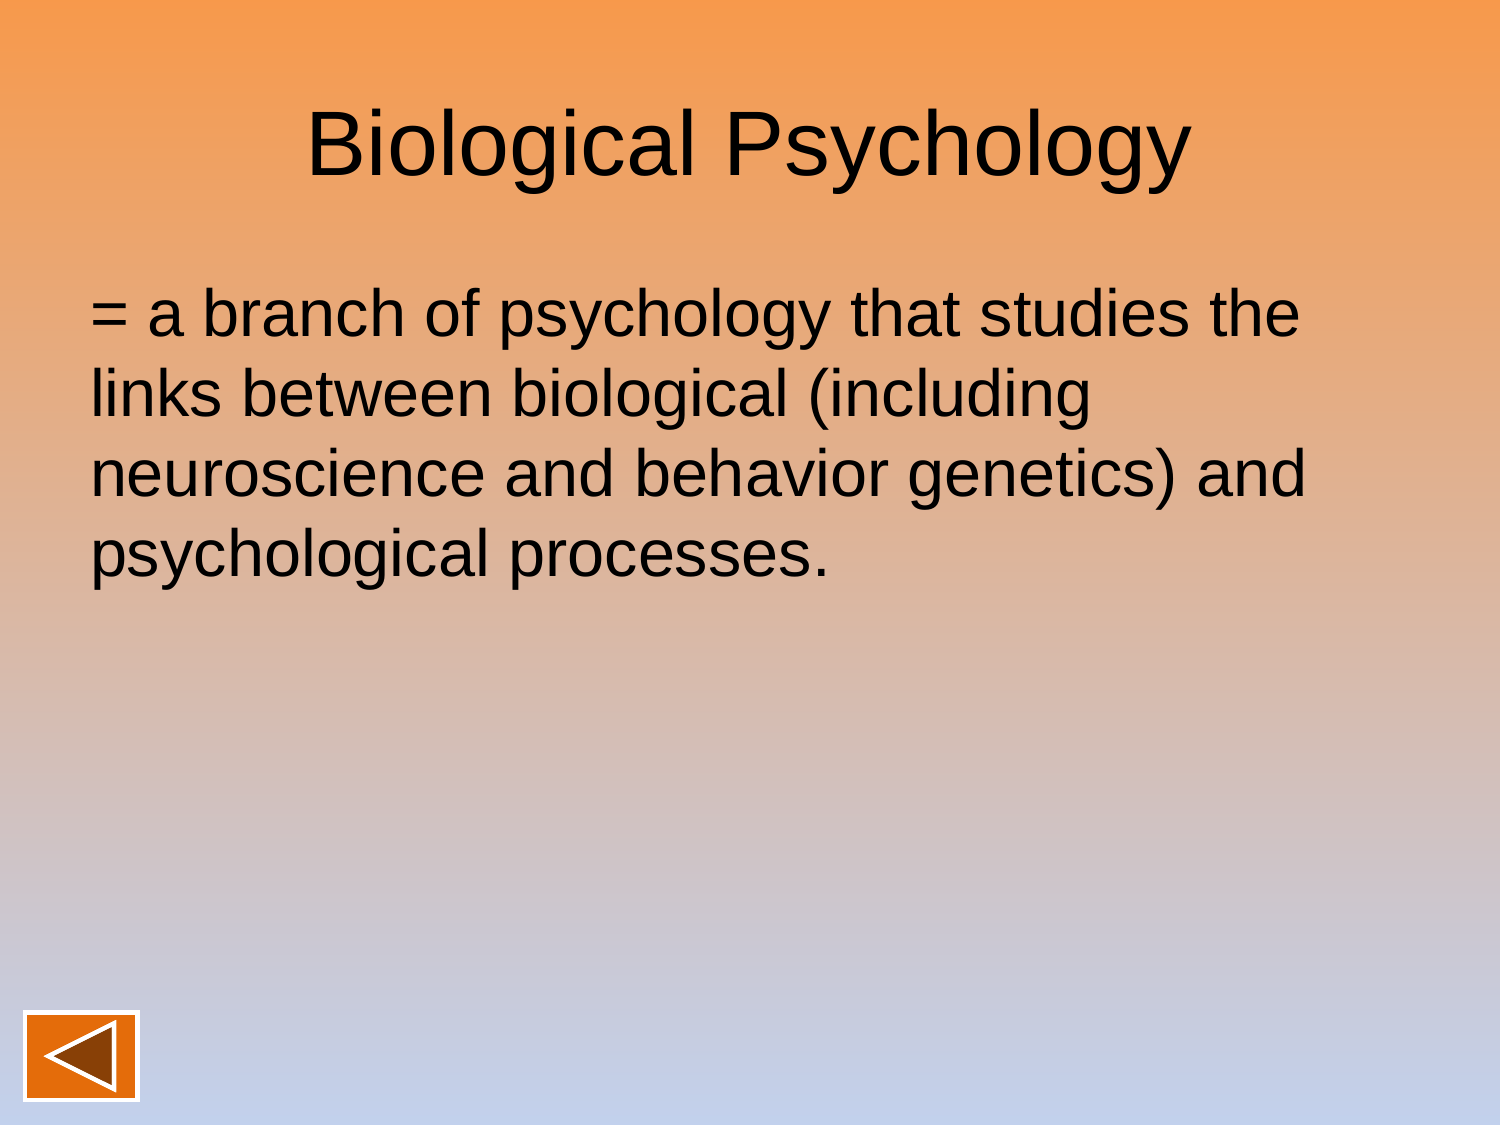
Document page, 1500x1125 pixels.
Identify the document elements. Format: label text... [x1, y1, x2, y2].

title Biological Psychology [75, 45, 1425, 233]
text_box [24, 1012, 138, 1100]
list = a branch of psychology that studies the links between biological (including neuroscience and behavior genetics) and psychological processes. [75, 262, 1425, 1005]
